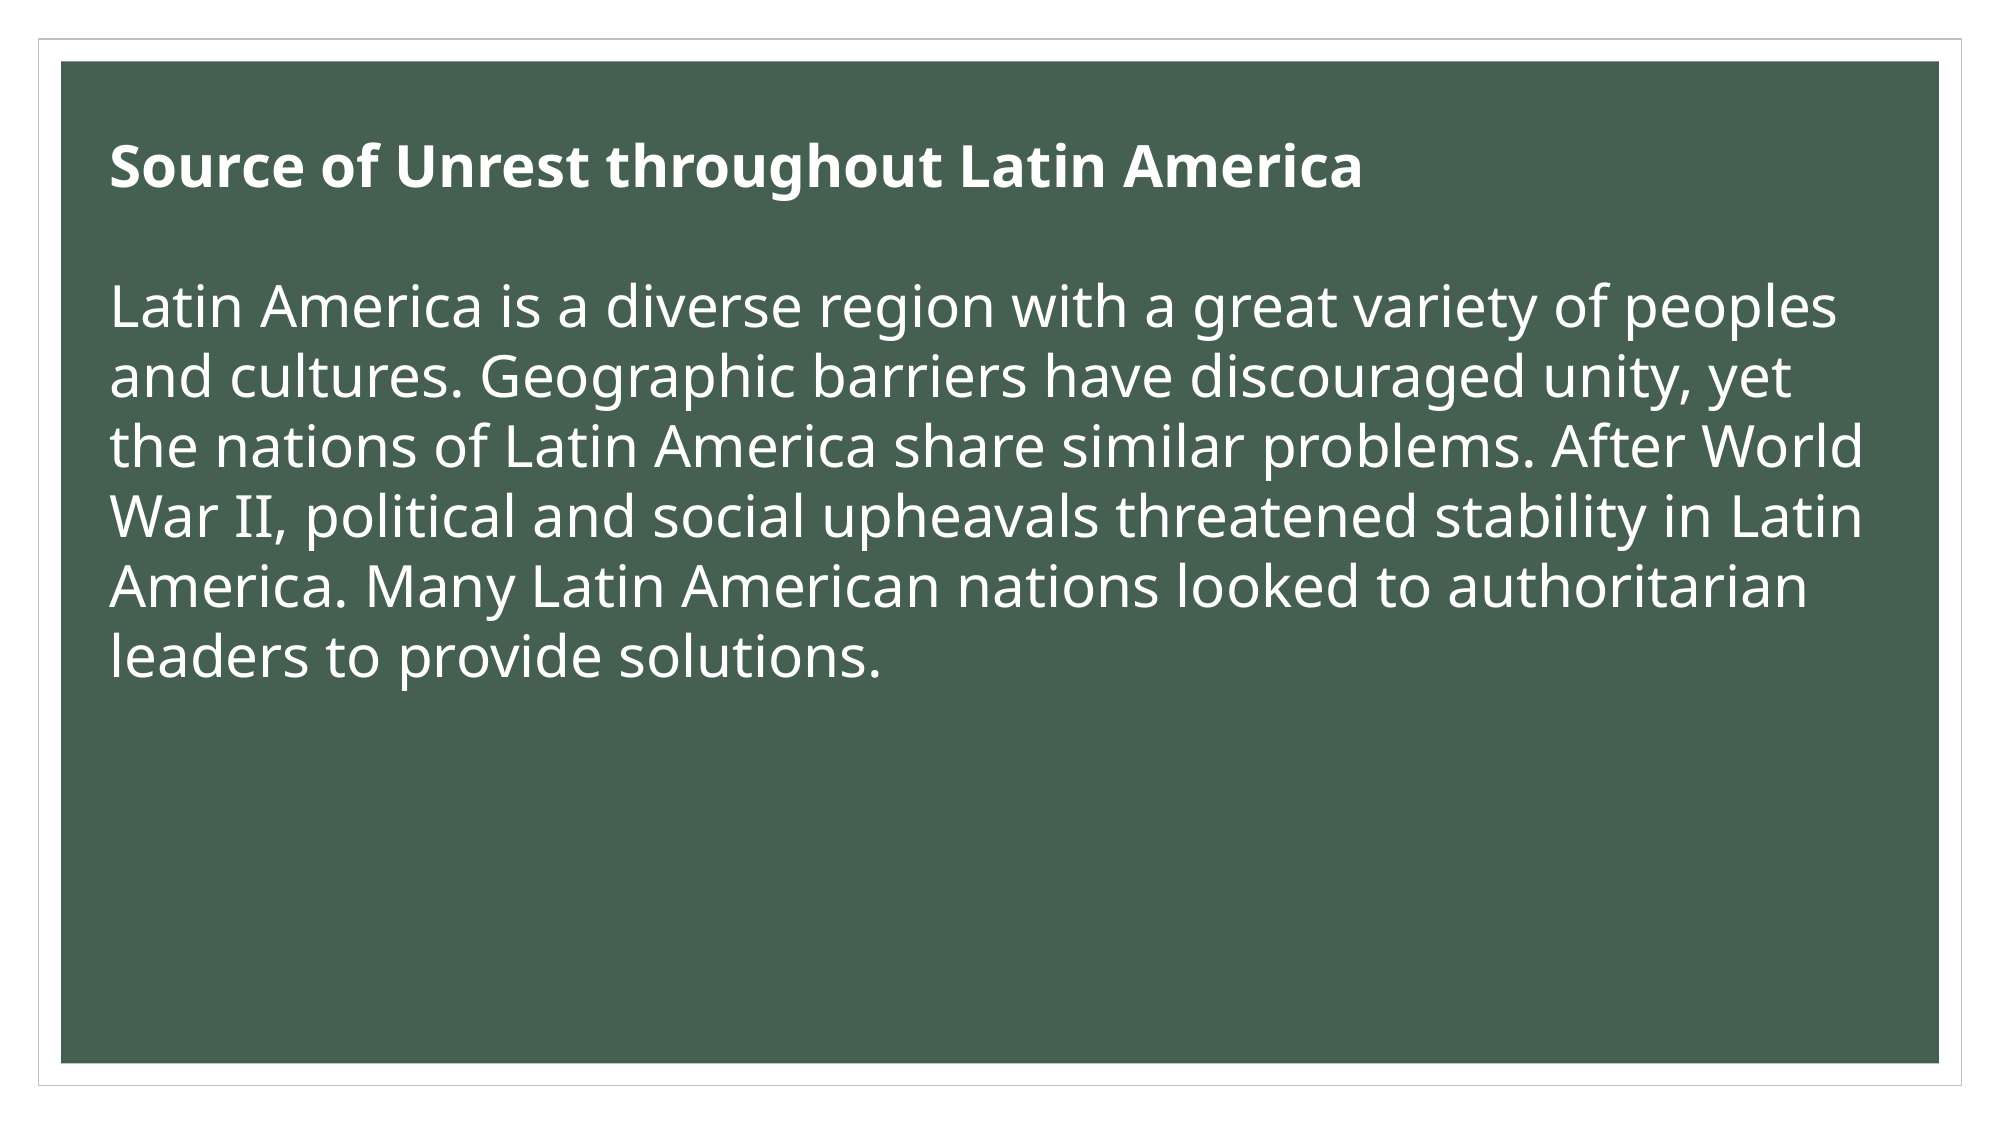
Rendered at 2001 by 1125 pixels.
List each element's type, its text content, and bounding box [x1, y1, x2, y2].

text_box Source of Unrest throughout Latin America Latin America is a diverse region with a great variety of peoples and cultures. Geographic barriers have discouraged unity, yet the nations of Latin America share similar problems. After World War II, political and social upheavals threatened stability in Latin America. Many Latin American nations looked to authoritarian leaders to provide solutions. [94, 122, 1903, 697]
